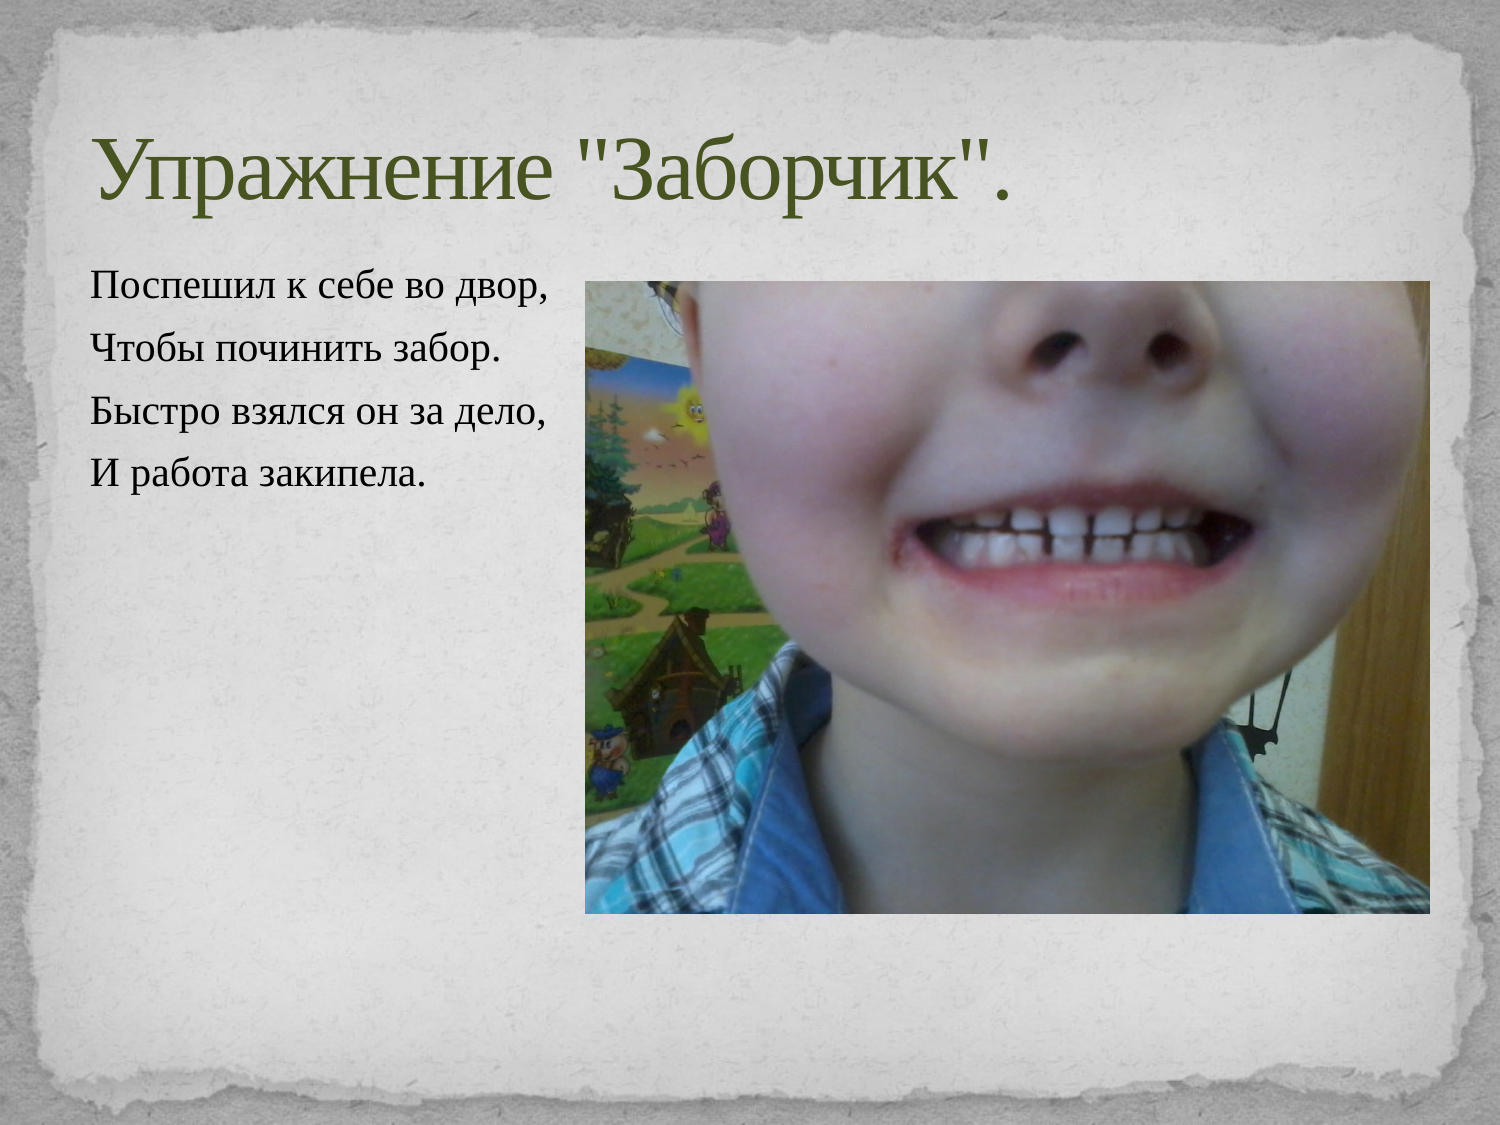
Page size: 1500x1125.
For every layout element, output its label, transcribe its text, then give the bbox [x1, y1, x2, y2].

list Поспешил к себе во двор, Чтобы починить забор. Быстро взялся он за дело, И работа закипела. [75, 249, 1425, 1000]
picture [585, 281, 1430, 914]
title Упражнение "Заборчик". [74, 24, 1425, 225]
